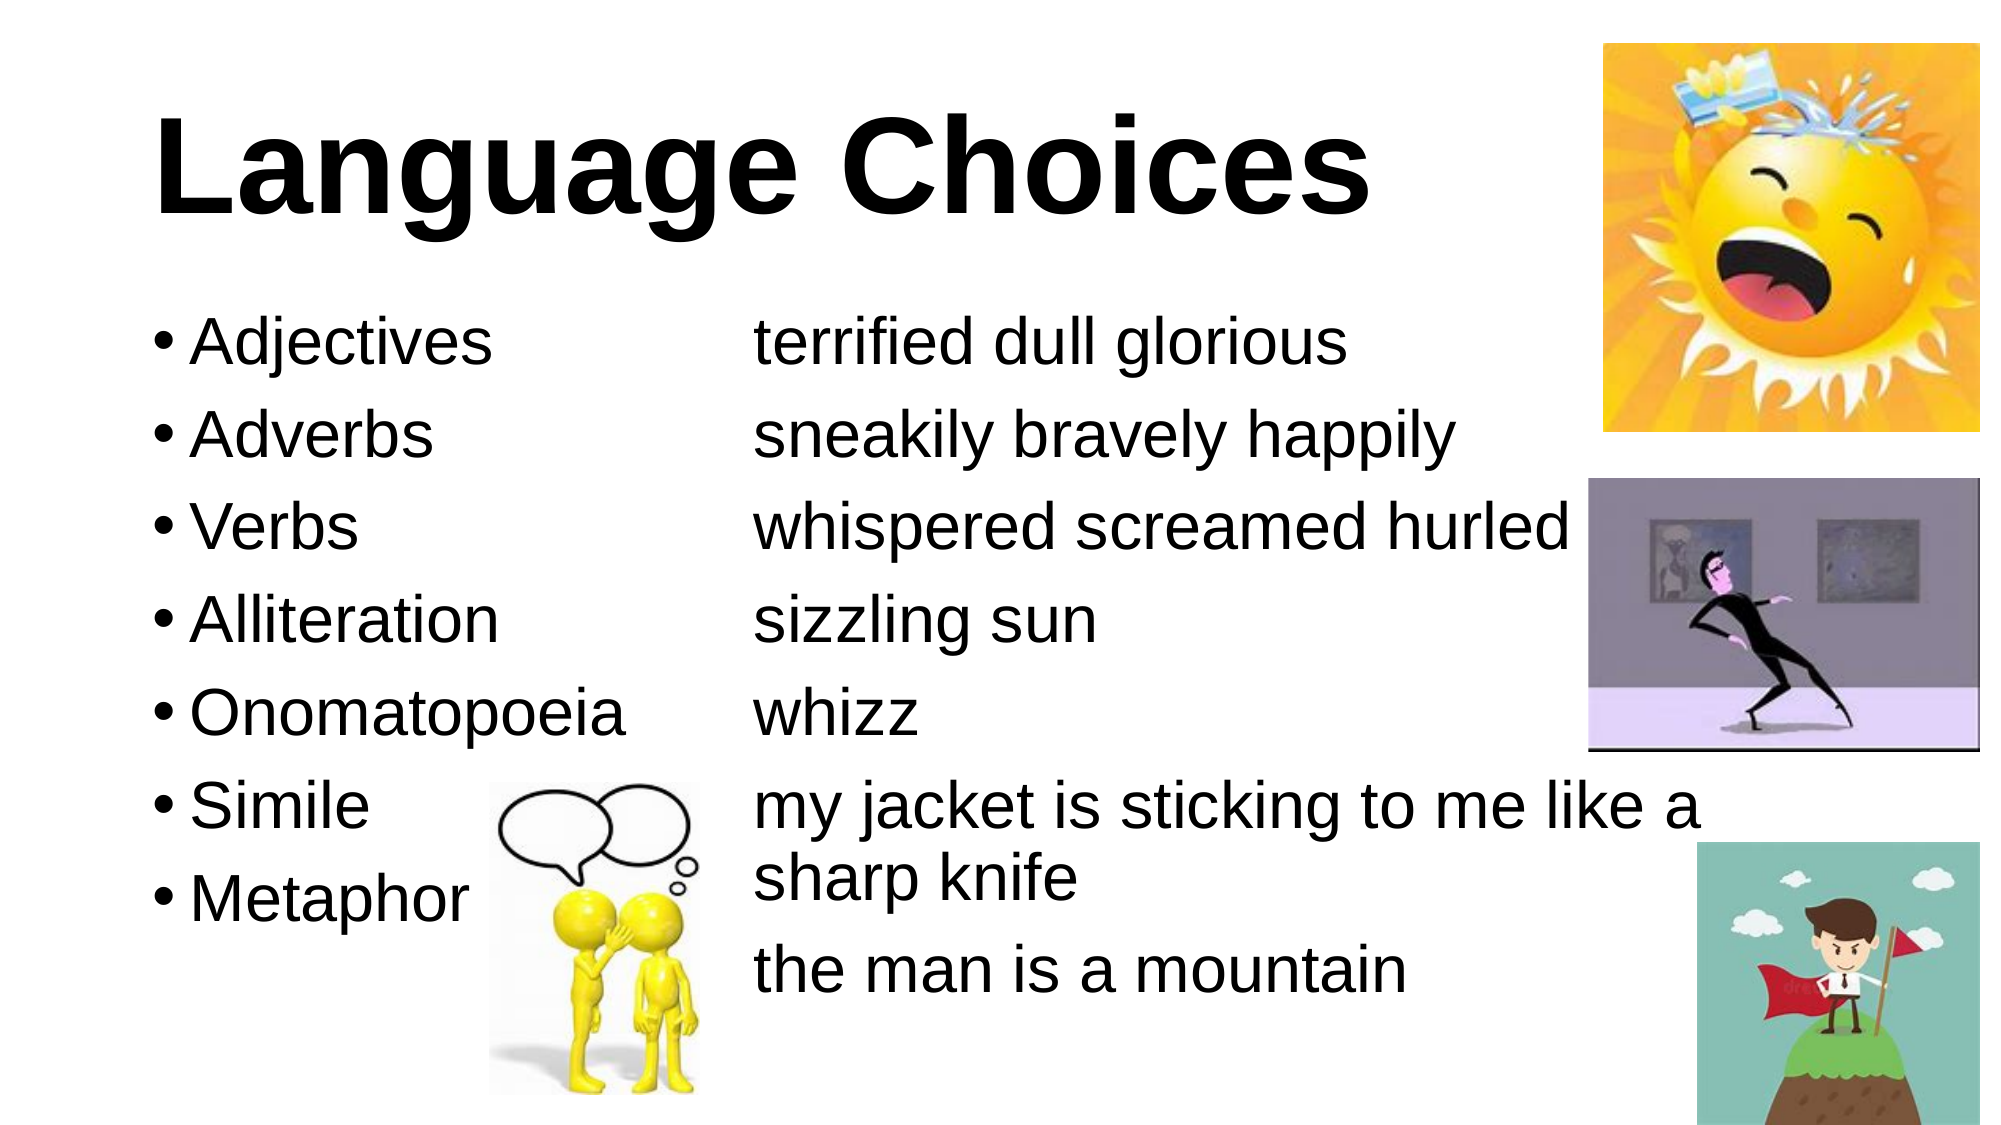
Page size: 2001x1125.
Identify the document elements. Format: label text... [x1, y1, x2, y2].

text_box terrified dull glorious sneakily bravely happily whispered screamed hurled sizzling sun whizz my jacket is sticking to me like a sharp knife the man is a mountain [738, 299, 1784, 1034]
list Adjectives Adverbs Verbs Alliteration Onomatopoeia Simile Metaphor [137, 299, 660, 1054]
title Language Choices [137, 59, 1603, 278]
picture [1603, 43, 1980, 432]
picture [1588, 478, 1980, 752]
picture [489, 782, 700, 1095]
picture [1697, 842, 1980, 1125]
